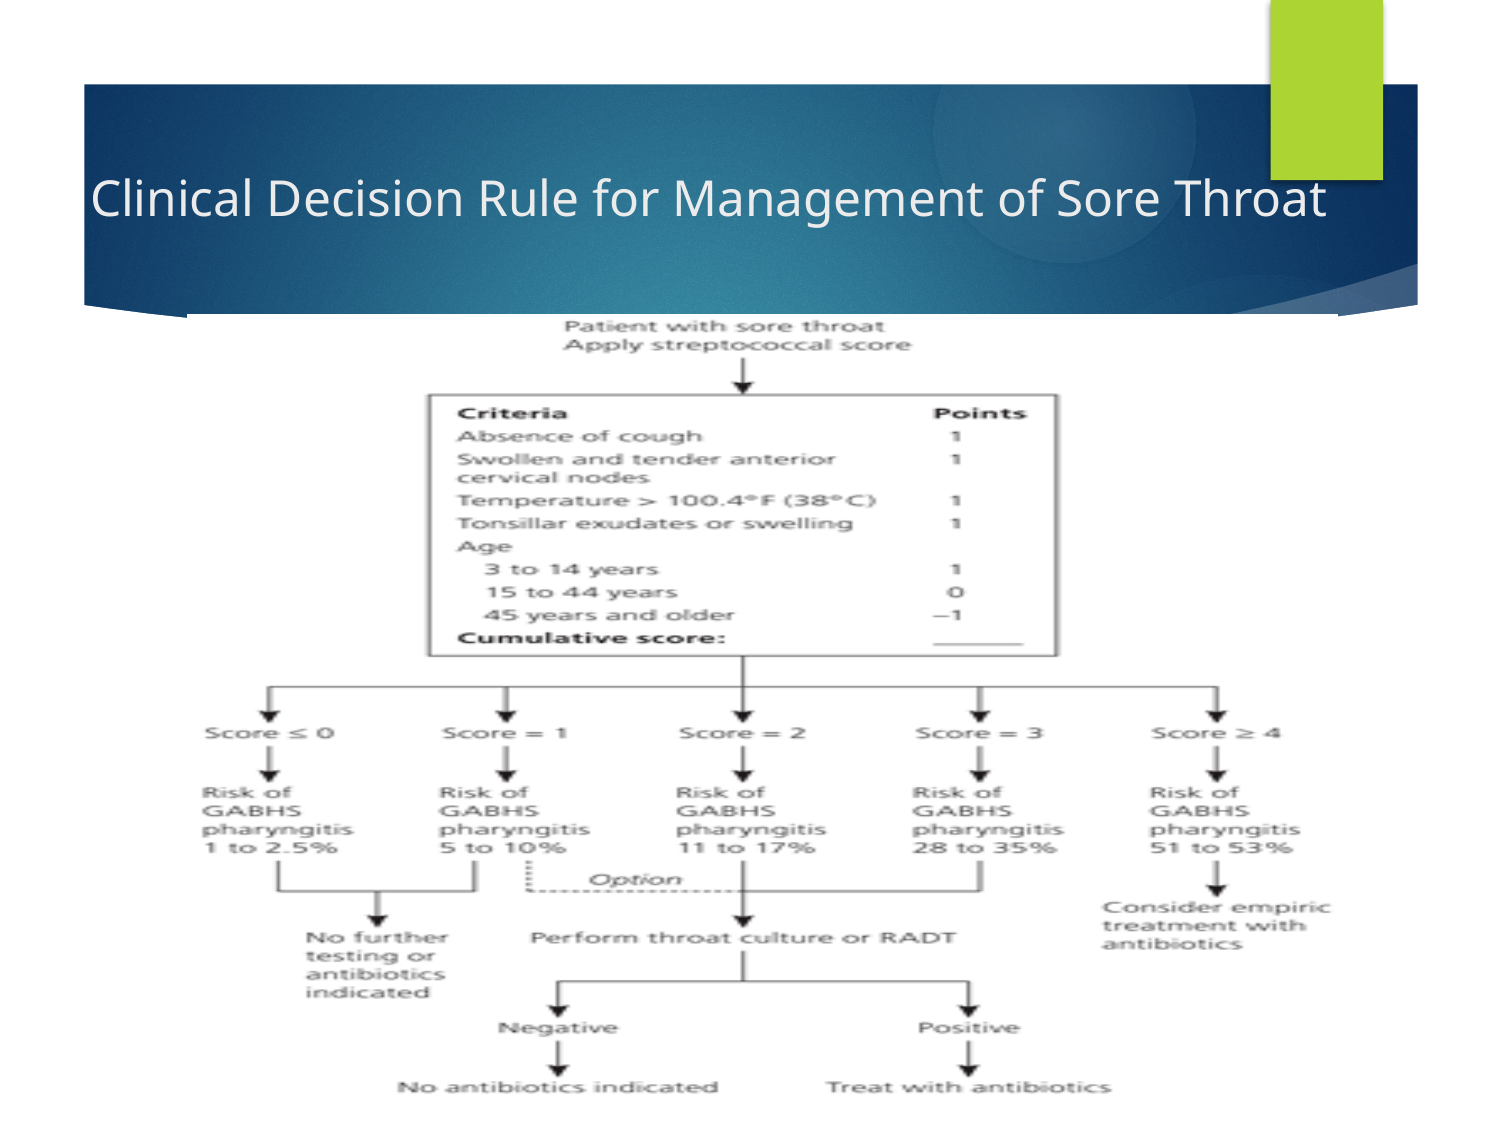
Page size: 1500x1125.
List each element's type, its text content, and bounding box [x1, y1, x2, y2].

title Clinical Decision Rule for Management of Sore Throat [75, 137, 1425, 256]
picture [187, 314, 1338, 1101]
